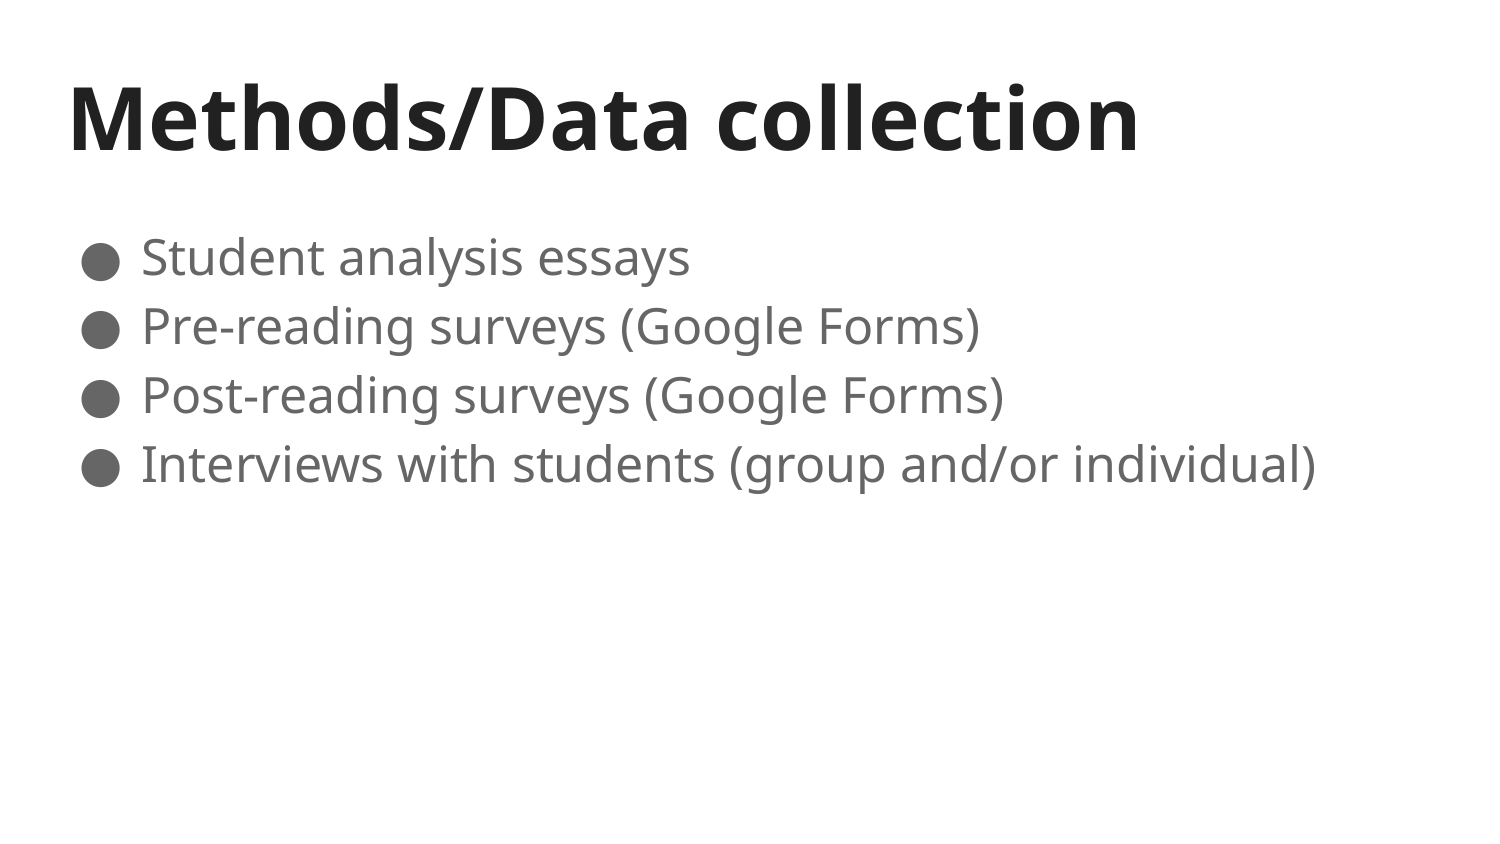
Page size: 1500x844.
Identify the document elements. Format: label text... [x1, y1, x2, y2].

title Methods/Data collection [51, 48, 1449, 180]
list Student analysis essays Pre-reading surveys (Google Forms) Post-reading surveys (Google Forms) Interviews with students (group and/or individual) [51, 201, 1449, 782]
